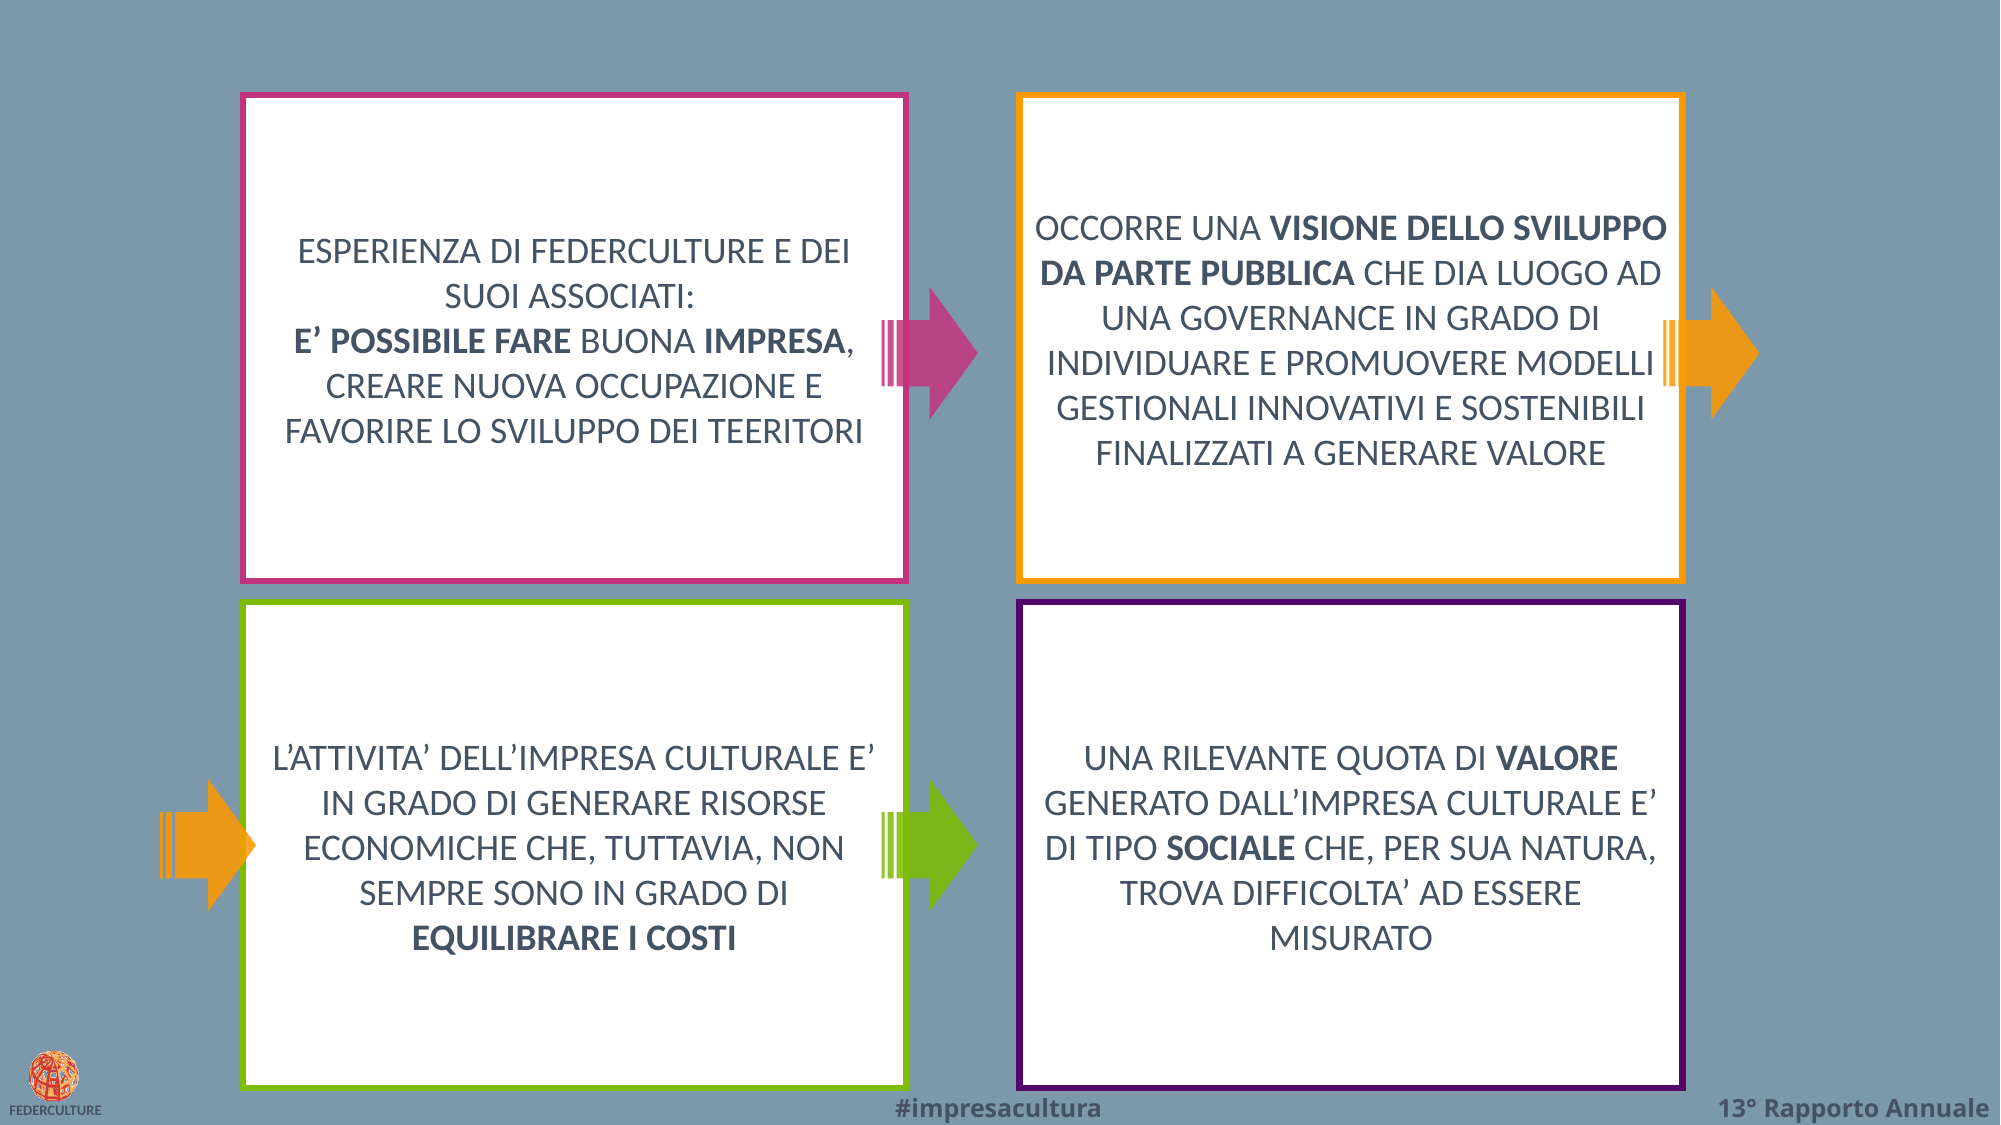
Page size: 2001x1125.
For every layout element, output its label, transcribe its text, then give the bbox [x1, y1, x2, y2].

text_box [1662, 319, 1667, 387]
text_box [887, 283, 980, 423]
text_box [174, 775, 258, 915]
text_box L’ATTIVITA’ DELL’IMPRESA CULTURALE E’ IN GRADO DI GENERARE RISORSE ECONOMICHE CHE, TUTTAVIA, NON SEMPRE SONO IN GRADO DI EQUILIBRARE I COSTI [242, 601, 907, 1089]
text_box [165, 811, 173, 879]
text_box ESPERIENZA DI FEDERCULTURE E DEI SUOI ASSOCIATI: E’ POSSIBILE FARE BUONA IMPRESA, CREARE NUOVA OCCUPAZIONE E FAVORIRE LO SVILUPPO DEI TEERITORI [242, 94, 907, 582]
text_box [881, 319, 886, 387]
text_box [1677, 283, 1761, 423]
text_box OCCORRE UNA VISIONE DELLO SVILUPPO DA PARTE PUBBLICA CHE DIA LUOGO AD UNA GOVERNANCE IN GRADO DI INDIVIDUARE E PROMUOVERE MODELLI GESTIONALI INNOVATIVI E SOSTENIBILI FINALIZZATI A GENERARE VALORE [1019, 94, 1684, 582]
text_box UNA RILEVANTE QUOTA DI VALORE GENERATO DALL’IMPRESA CULTURALE E’ DI TIPO SOCIALE CHE, PER SUA NATURA, TROVA DIFFICOLTA’ AD ESSERE MISURATO [1019, 601, 1684, 1089]
text_box [881, 811, 886, 879]
text_box [159, 811, 164, 879]
text_box [1668, 319, 1676, 387]
picture [28, 1049, 79, 1103]
text_box [887, 775, 980, 915]
